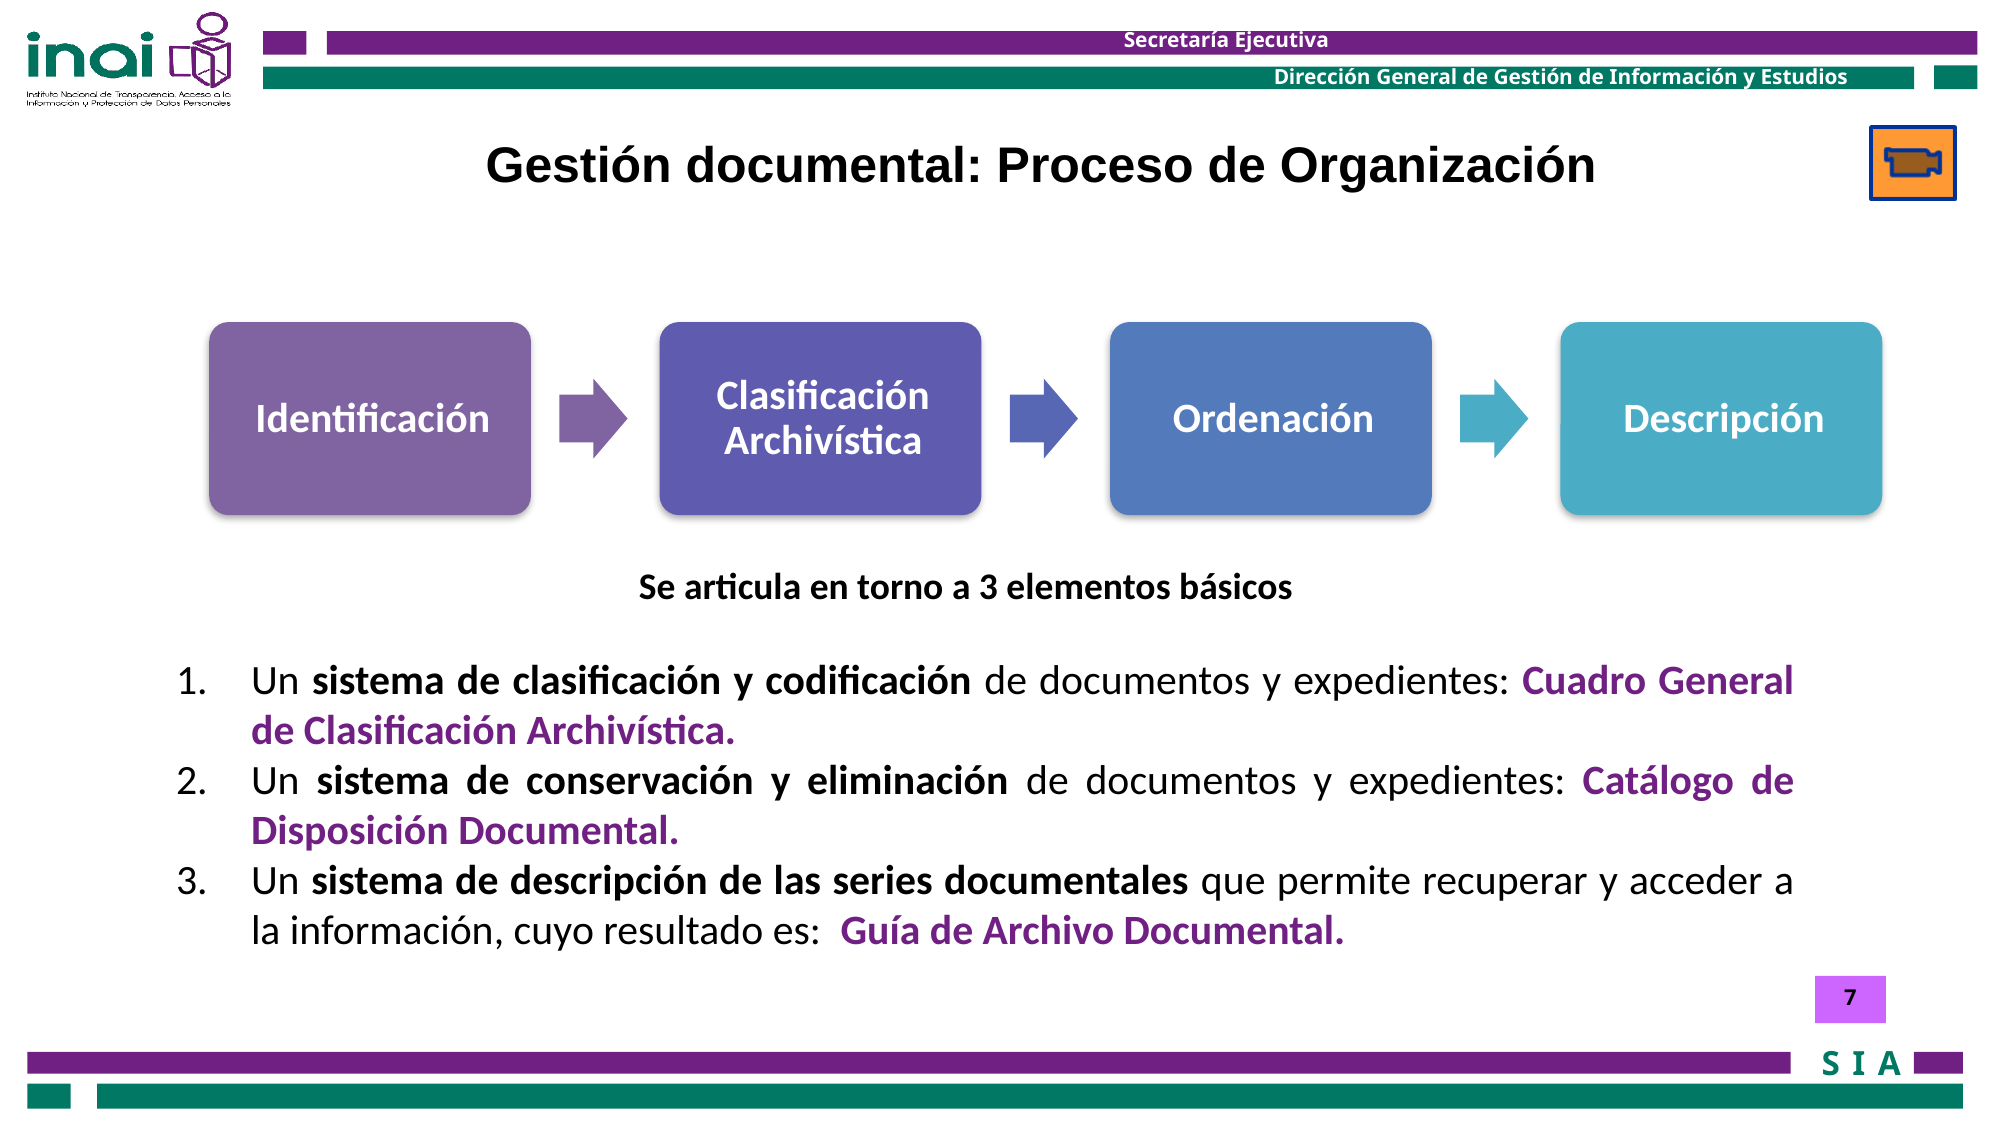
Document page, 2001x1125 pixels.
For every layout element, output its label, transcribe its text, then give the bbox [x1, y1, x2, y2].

text_box Un sistema de clasificación y codificación de documentos y expedientes: Cuadro General de Clasificación Archivística. Un sistema de conservación y eliminación de documentos y expedientes: Catálogo de Disposición Documental. Un sistema de descripción de las series documentales que permite recuperar y acceder a la información, cuyo resultado es: Guía de Archivo Documental. [161, 645, 1810, 1020]
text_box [208, 168, 1884, 670]
subtitle Gestión documental: Proceso de Organización [397, 125, 1686, 167]
picture [27, 12, 231, 107]
picture [1869, 125, 1957, 201]
text_box 7 [1815, 975, 1886, 1024]
